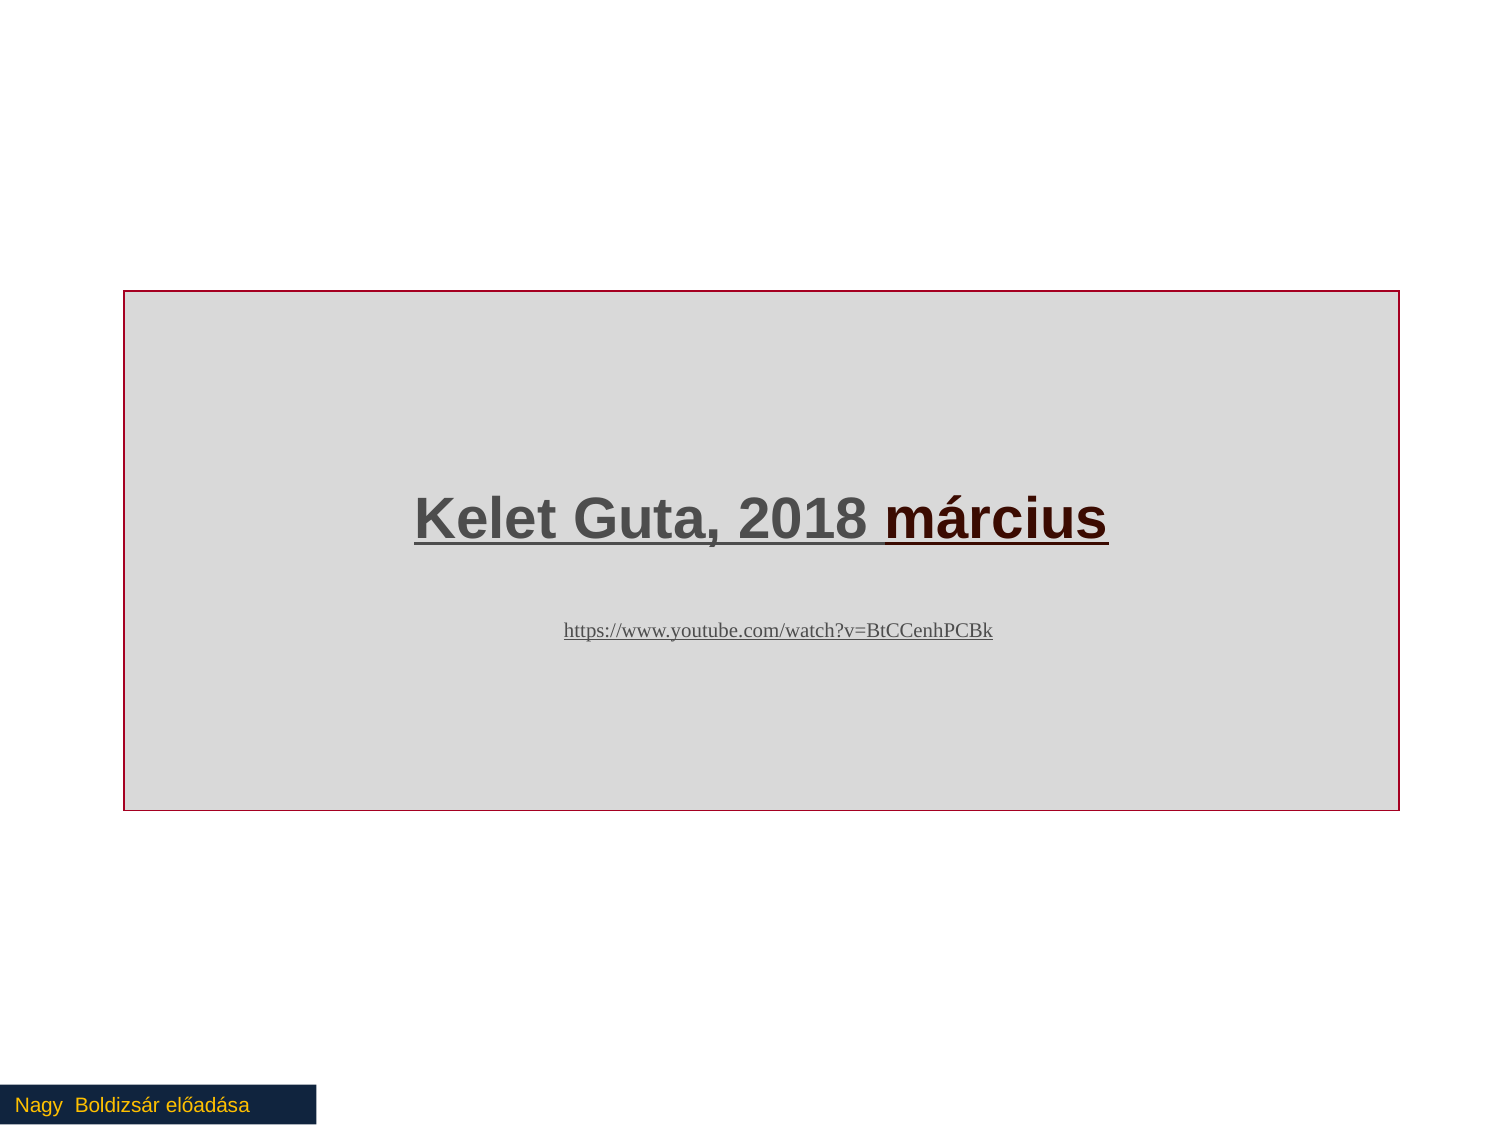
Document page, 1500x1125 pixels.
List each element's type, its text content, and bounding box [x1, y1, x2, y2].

text_box https://www.youtube.com/watch?v=BtCCenhPCBk [549, 609, 1069, 650]
title Kelet Guta, 2018 március [123, 290, 1400, 811]
